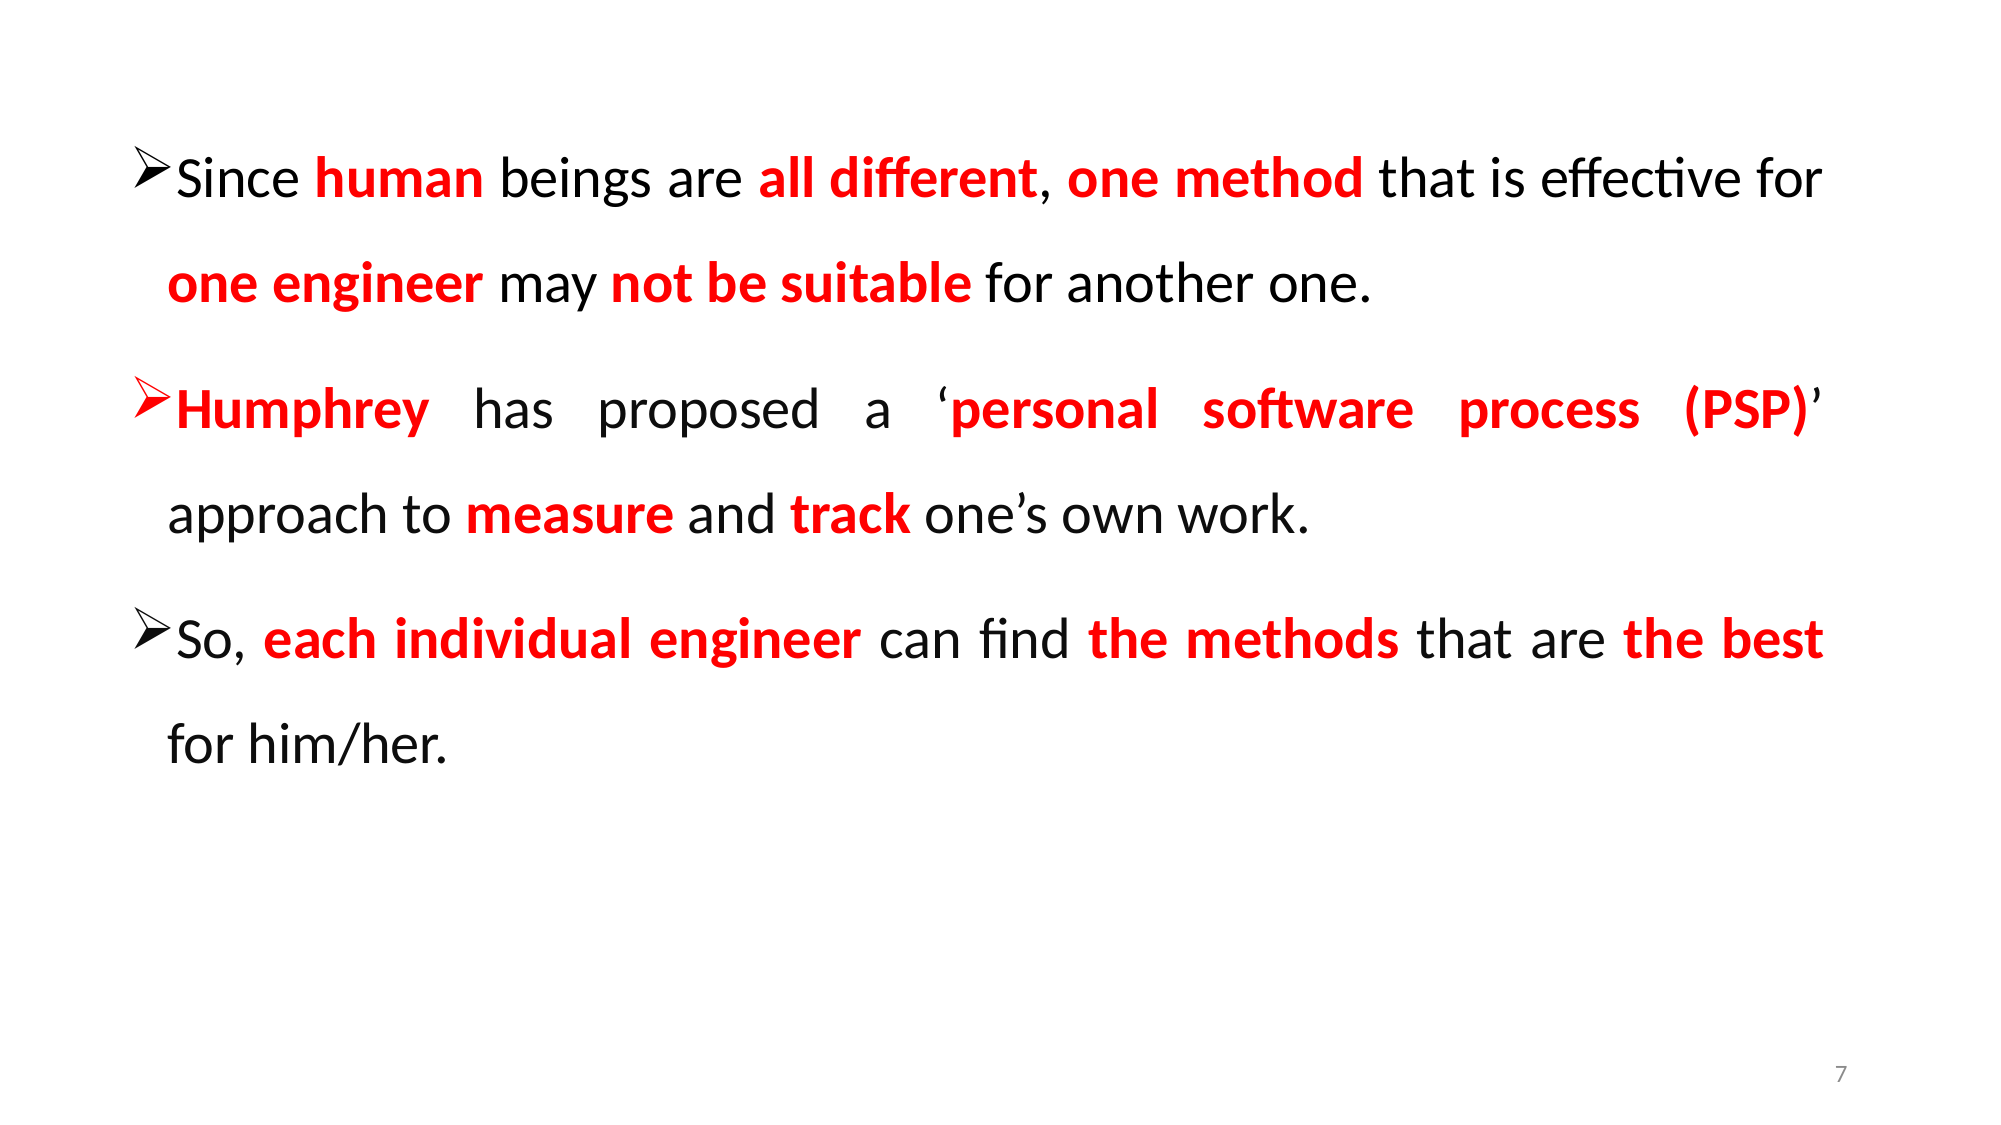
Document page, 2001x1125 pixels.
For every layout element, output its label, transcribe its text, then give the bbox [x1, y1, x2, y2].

list Since human beings are all different, one method that is effective for one engineer may not be suitable for another one. Humphrey has proposed a ‘personal software process (PSP)’ approach to measure and track one’s own work. So, each individual engineer can find the methods that are the best for him/her. [114, 97, 1840, 1047]
slide_number 7 [1412, 1042, 1863, 1103]
